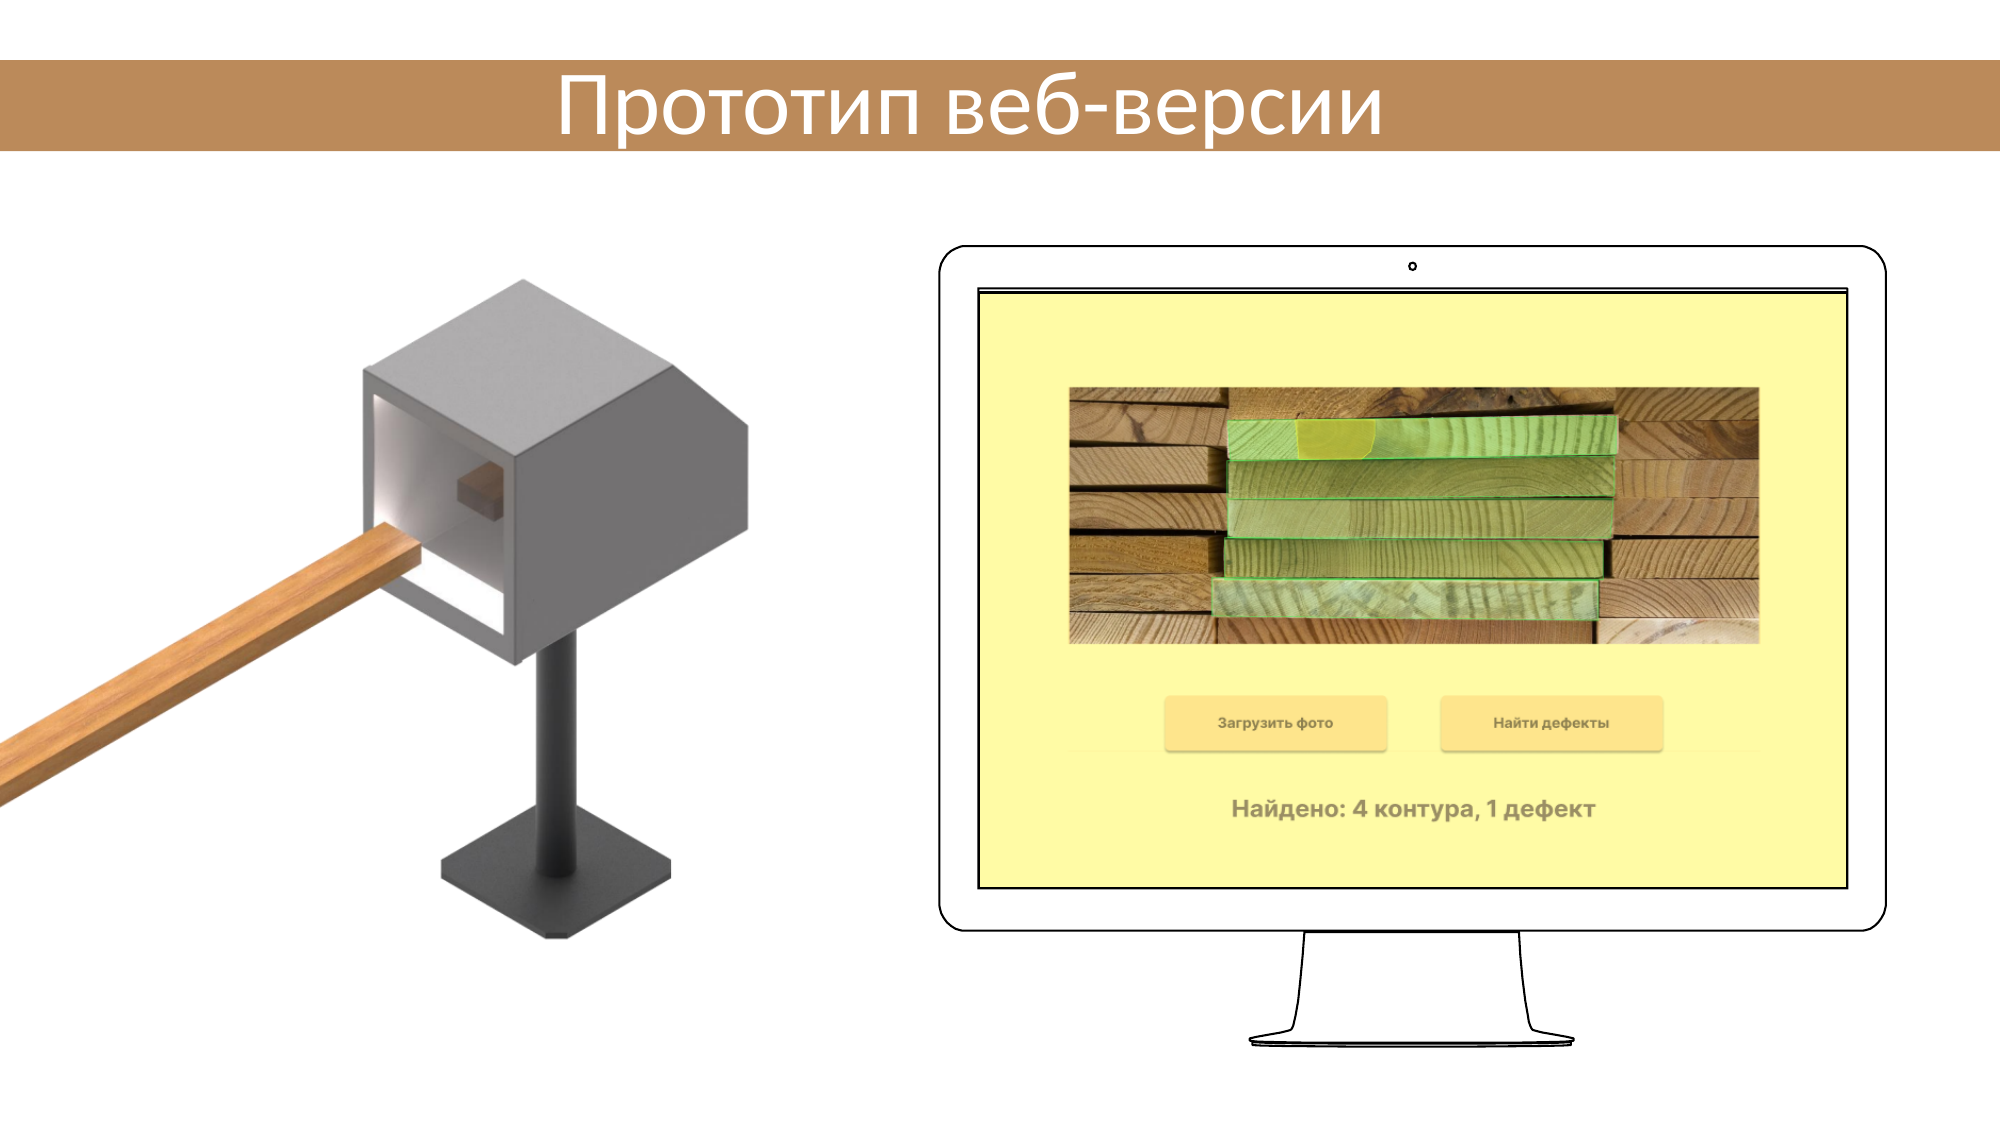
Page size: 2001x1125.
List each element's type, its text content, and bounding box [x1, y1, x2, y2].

text_box Прототип веб-версии [540, 78, 1460, 170]
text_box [939, 246, 1886, 1047]
picture [0, 253, 847, 948]
text_box [0, 59, 2000, 152]
